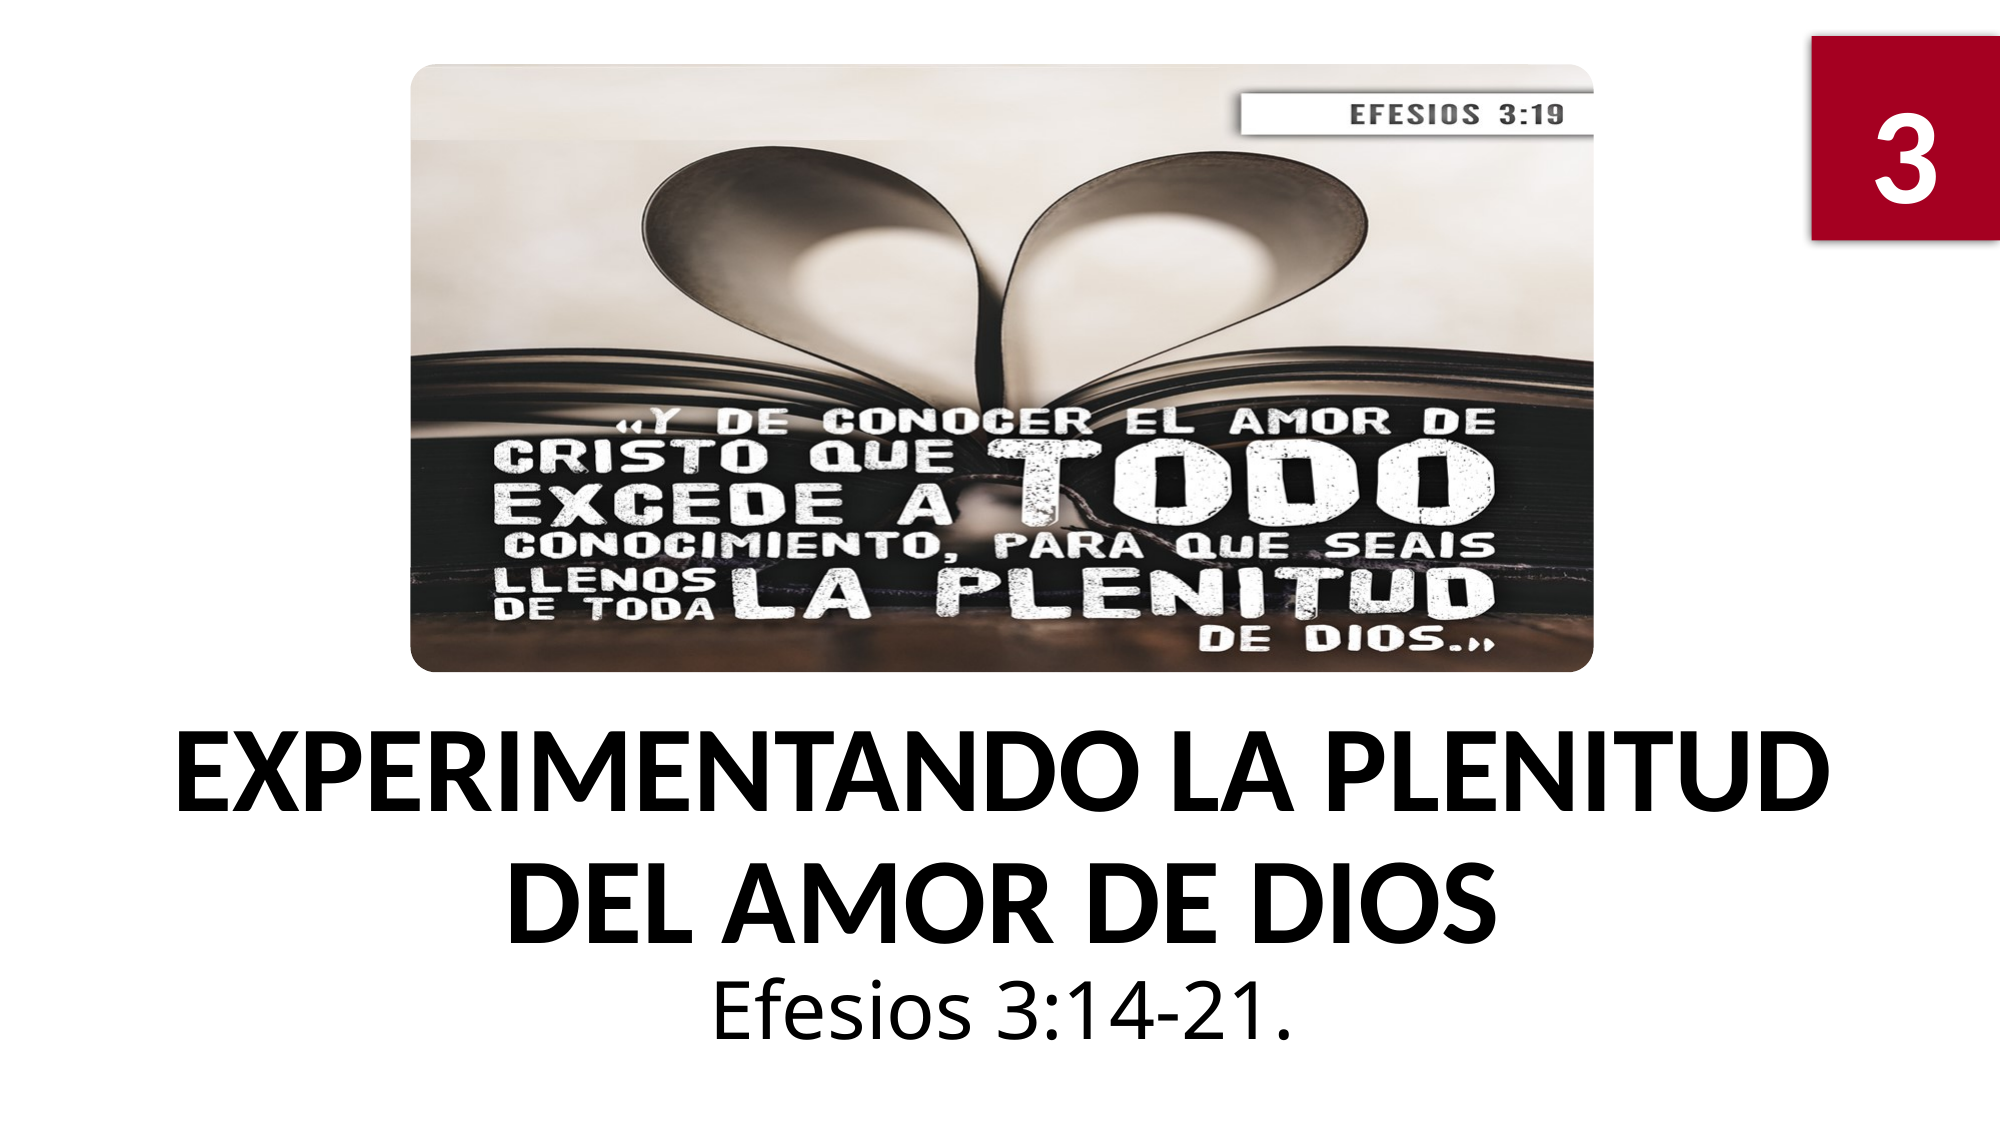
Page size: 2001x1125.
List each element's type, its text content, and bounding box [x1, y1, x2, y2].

list 3 [1811, 36, 2000, 241]
title EXPERIMENTANDO LA PLENITUD DEL AMOR DE DIOS Efesios 3:14-21. [59, 697, 1946, 1066]
picture [410, 64, 1594, 673]
